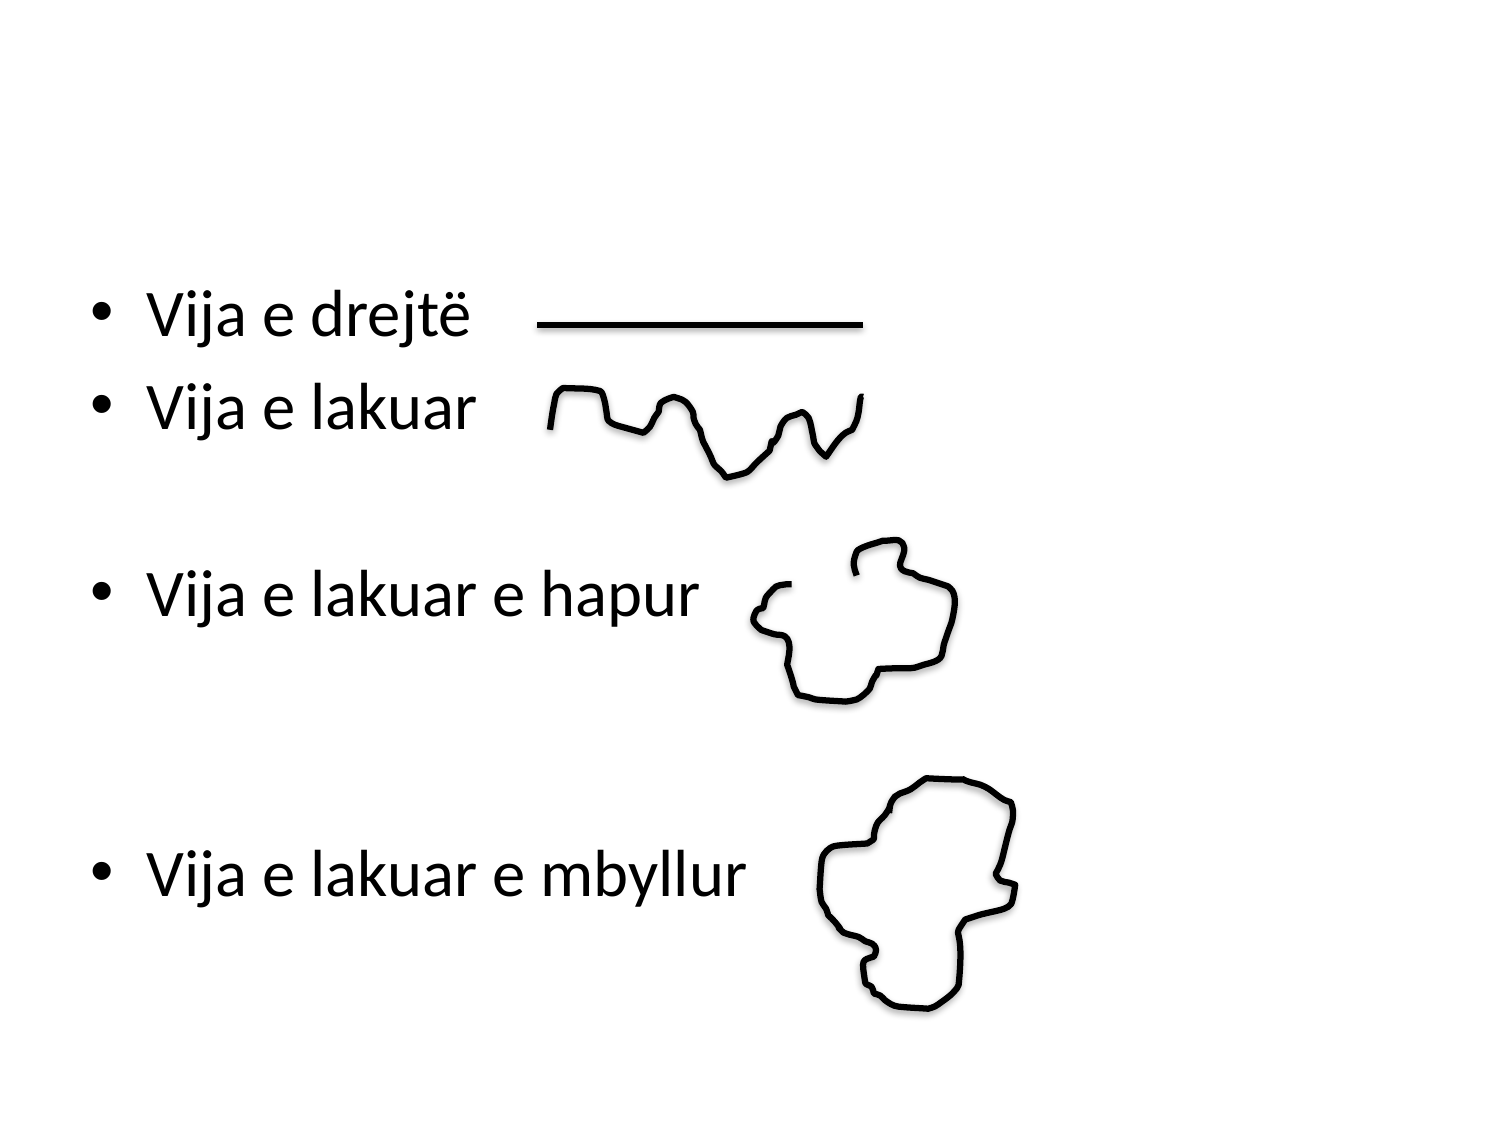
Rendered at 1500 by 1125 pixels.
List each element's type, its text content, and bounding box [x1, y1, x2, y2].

text_box [750, 536, 958, 705]
text_box [816, 775, 1019, 1012]
list Vija e drejtë Vija e lakuar Vija e lakuar e hapur Vija e lakuar e mbyllur [75, 262, 1425, 1005]
text_box [546, 384, 864, 481]
